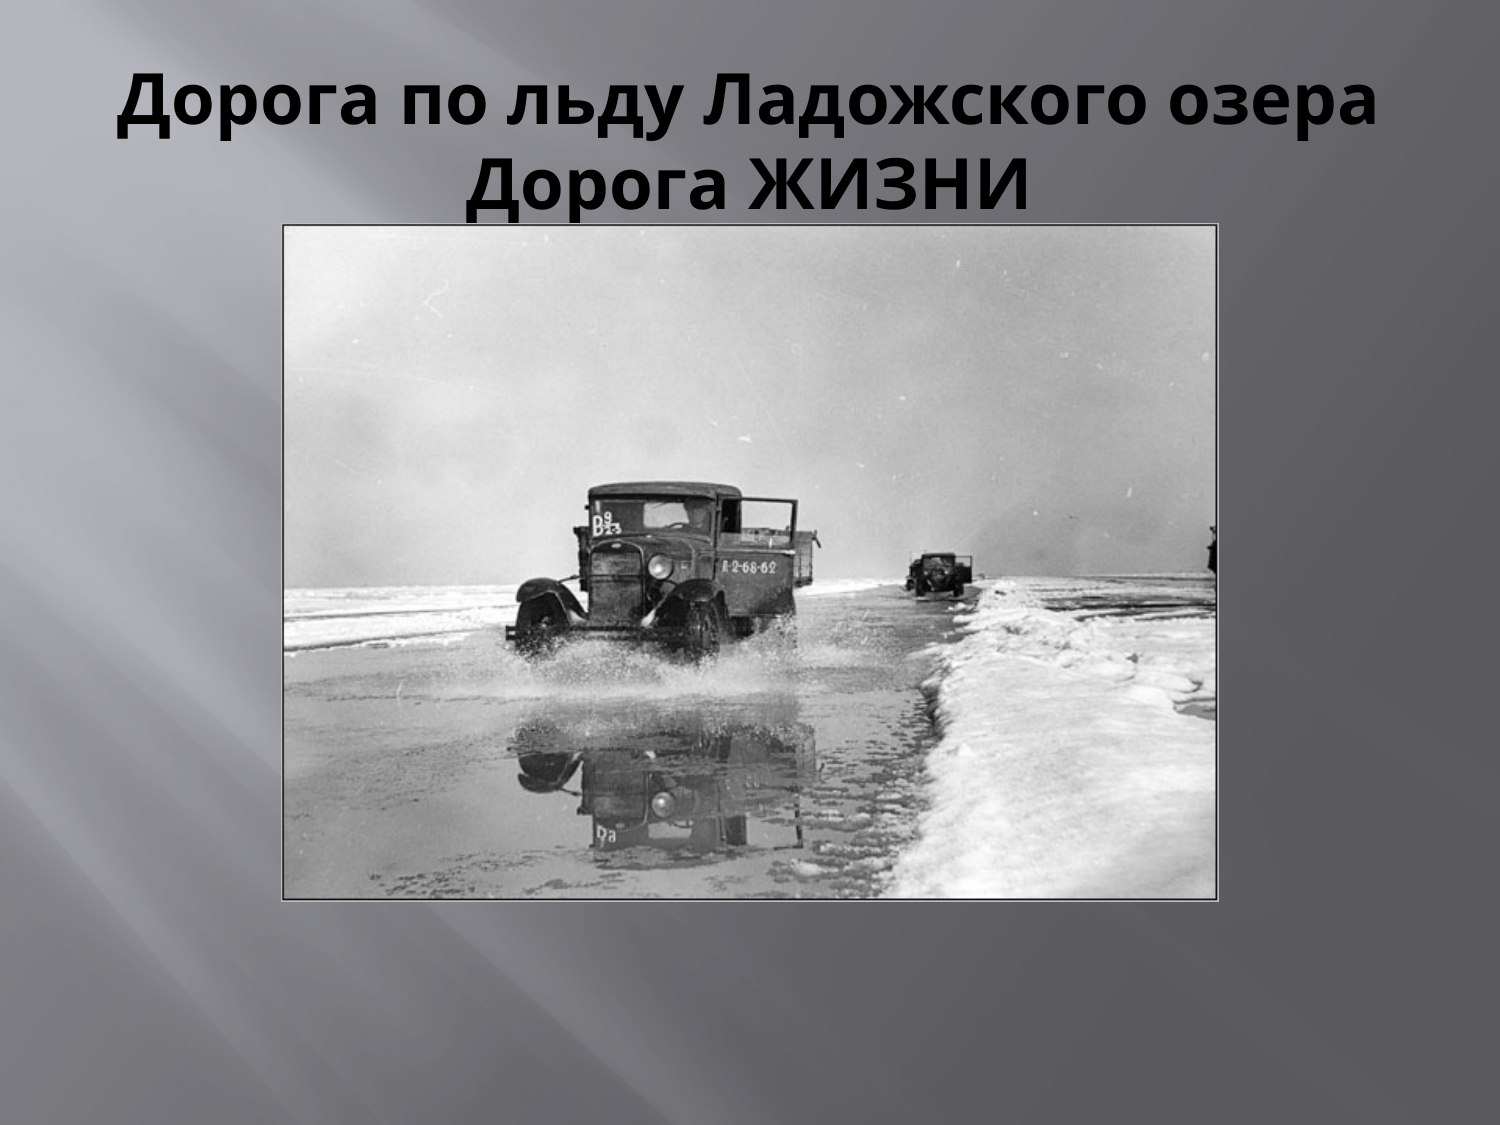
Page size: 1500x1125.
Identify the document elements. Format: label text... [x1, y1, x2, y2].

picture [281, 223, 1219, 902]
title Дорога по льду Ладожского озера Дорога ЖИЗНИ [75, 45, 1425, 233]
